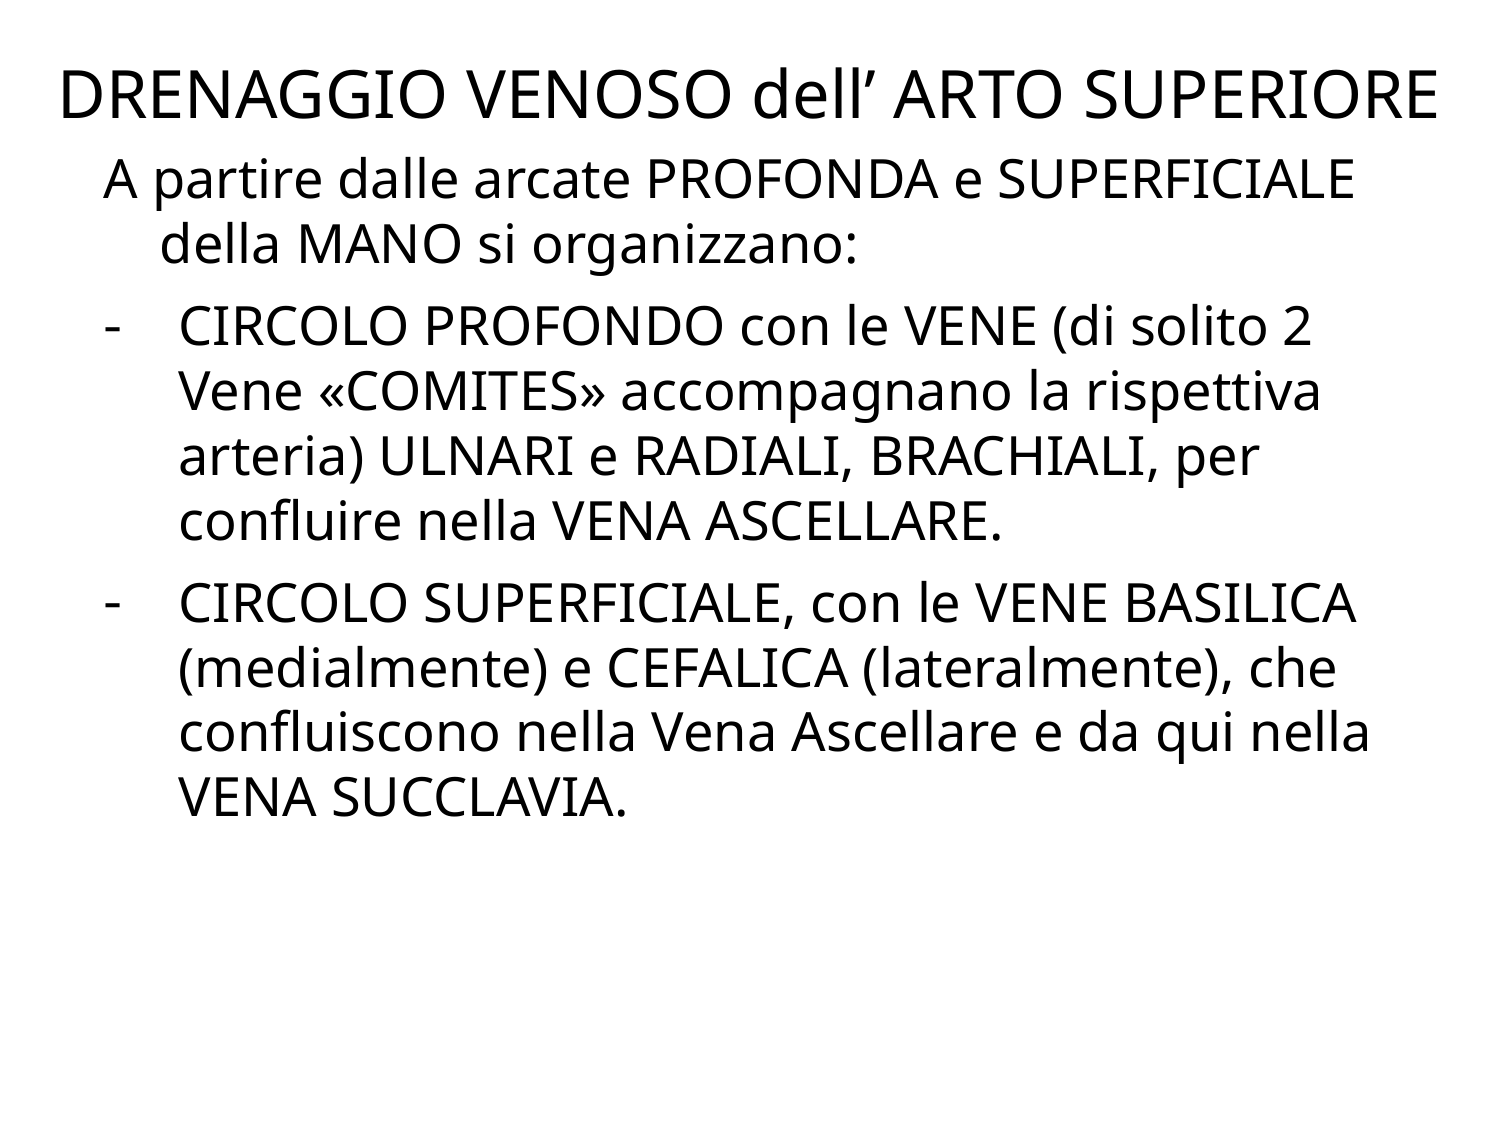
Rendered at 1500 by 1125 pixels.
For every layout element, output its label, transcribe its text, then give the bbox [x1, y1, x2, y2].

list A partire dalle arcate PROFONDA e SUPERFICIALE della MANO si organizzano: CIRCOLO PROFONDO con le VENE (di solito 2 Vene «COMITES» accompagnano la rispettiva arteria) ULNARI e RADIALI, BRACHIALI, per confluire nella VENA ASCELLARE. CIRCOLO SUPERFICIALE, con le VENE BASILICA (medialmente) e CEFALICA (lateralmente), che confluiscono nella Vena Ascellare e da qui nella VENA SUCCLAVIA. [88, 137, 1412, 1059]
title DRENAGGIO VENOSO dell’ ARTO SUPERIORE [0, 0, 1500, 185]
